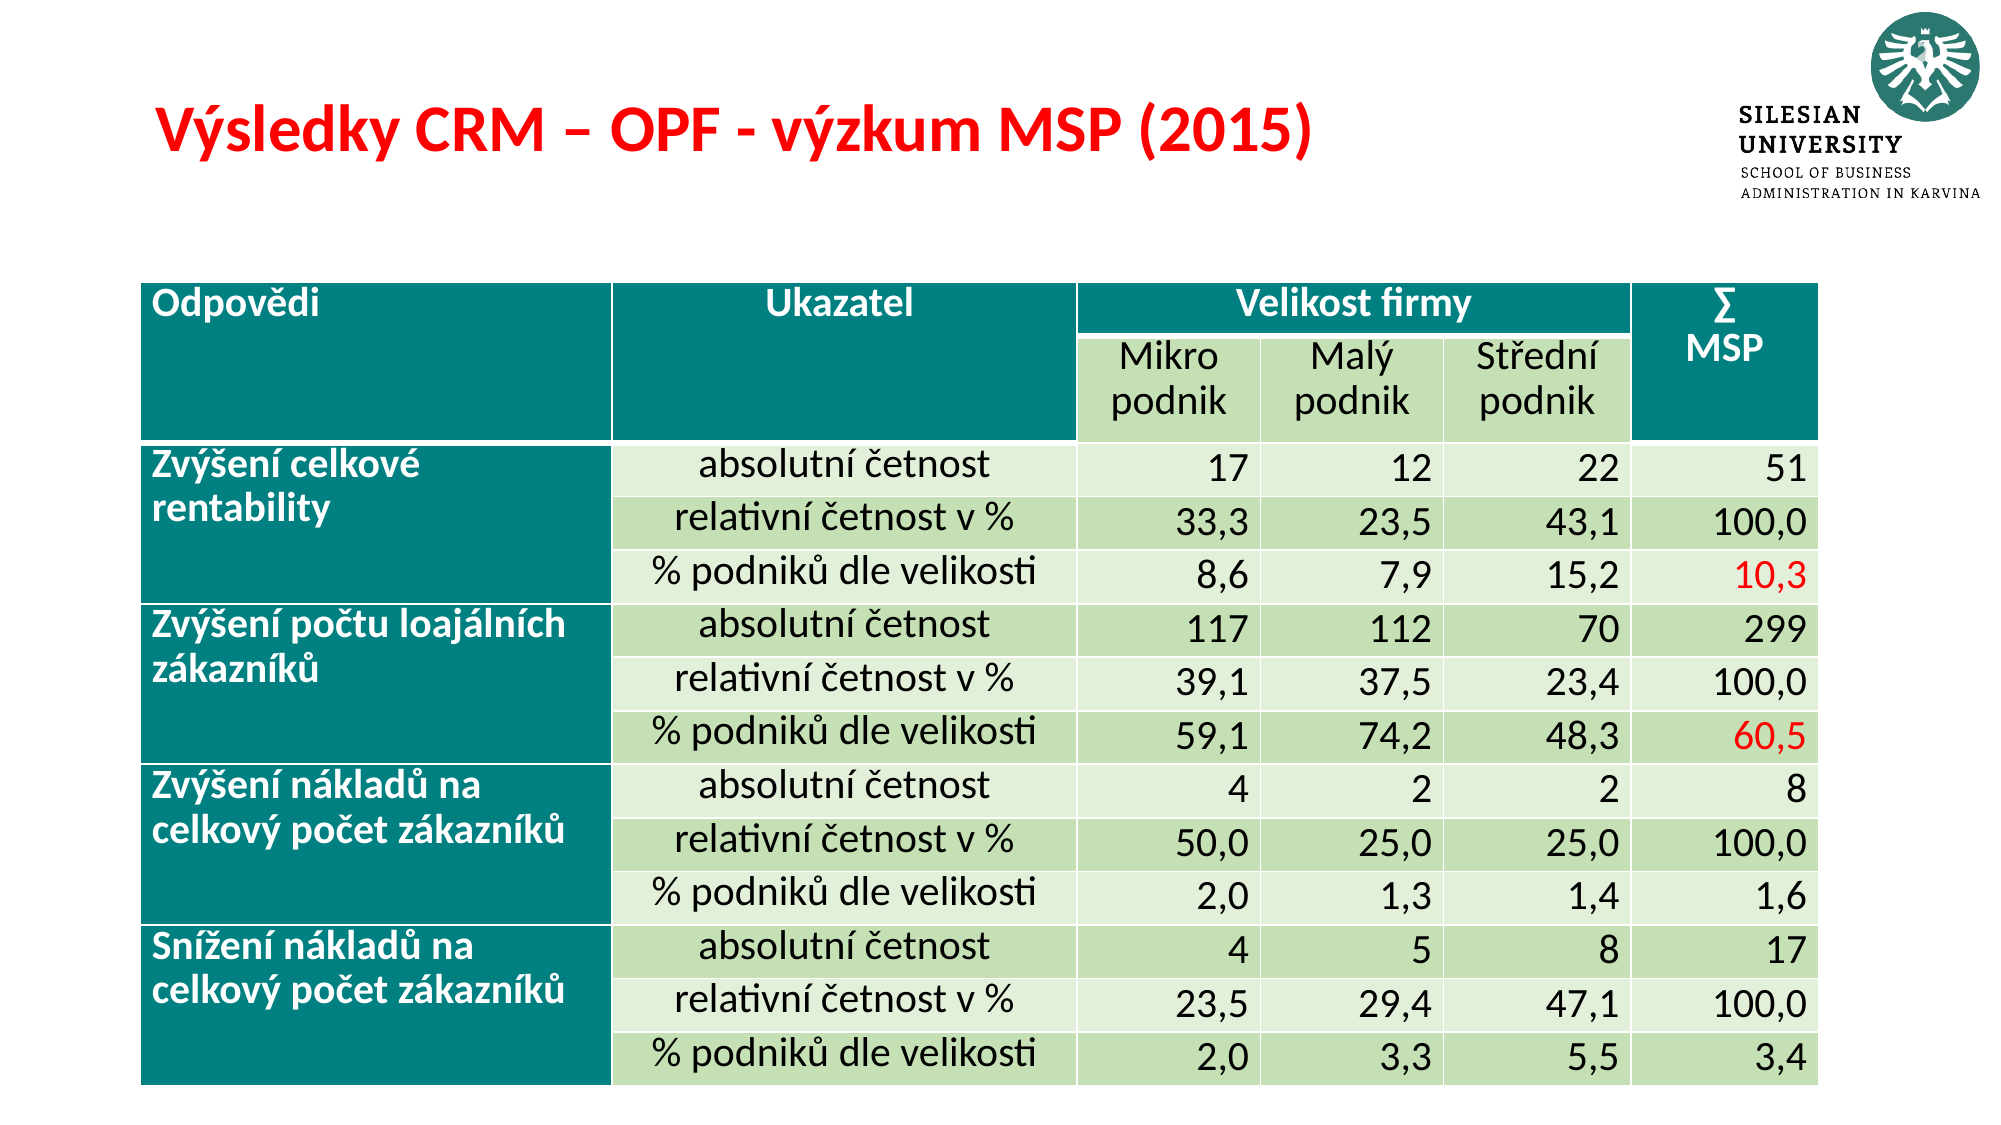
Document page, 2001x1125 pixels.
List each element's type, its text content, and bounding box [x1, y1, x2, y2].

table_cell 47,1 [1444, 979, 1630, 1031]
text_box Výsledky CRM – OPF - výzkum MSP (2015) [140, 77, 1362, 172]
table_cell 48,3 [1444, 712, 1630, 763]
table_cell 2 [1261, 765, 1443, 817]
table_cell 74,2 [1261, 712, 1443, 763]
table_cell 22 [1444, 444, 1630, 496]
table_cell 50,0 [1078, 819, 1260, 871]
table_cell Zvýšení počtu loajálních zákazníků [141, 605, 611, 763]
table_header Odpovědi [141, 283, 611, 440]
table_cell 25,0 [1261, 819, 1443, 871]
table_cell 100,0 [1632, 819, 1818, 871]
table_cell 4 [1078, 765, 1260, 817]
table_cell absolutní četnost [613, 926, 1076, 978]
table_cell 10,3 [1632, 551, 1818, 603]
table_cell 33,3 [1078, 497, 1260, 549]
table_cell 29,4 [1261, 979, 1443, 1031]
table_cell 112 [1261, 605, 1443, 656]
table_cell relativní četnost v % [613, 497, 1076, 549]
table_cell 15,2 [1444, 551, 1630, 603]
table_header ∑ MSP [1632, 283, 1818, 440]
table_cell 1,3 [1261, 872, 1443, 924]
table_cell 43,1 [1444, 497, 1630, 549]
table_cell 59,1 [1078, 712, 1260, 763]
table_cell Snížení nákladů na celkový počet zákazníků [141, 926, 611, 1085]
table_cell 39,1 [1078, 658, 1260, 710]
table_cell 4 [1078, 926, 1260, 978]
table_cell 2 [1444, 765, 1630, 817]
table_cell % podniků dle velikosti [613, 551, 1076, 603]
table_cell 100,0 [1632, 497, 1818, 549]
table_cell 17 [1078, 444, 1260, 496]
table_cell 117 [1078, 605, 1260, 656]
table_cell 60,5 [1632, 712, 1818, 763]
picture [1739, 12, 1980, 198]
table_cell 2,0 [1078, 1033, 1260, 1085]
table_cell relativní četnost v % [613, 658, 1076, 710]
table_cell 5,5 [1444, 1033, 1630, 1085]
table_cell 1,6 [1632, 872, 1818, 924]
table_header Velikost firmy [1078, 283, 1630, 333]
table_cell relativní četnost v % [613, 979, 1076, 1031]
table_header Ukazatel [613, 283, 1076, 440]
table_cell 8,6 [1078, 551, 1260, 603]
table_cell 2,0 [1078, 872, 1260, 924]
table_cell absolutní četnost [613, 605, 1076, 656]
table_cell 8 [1444, 926, 1630, 978]
table_cell Mikro podnik [1078, 339, 1260, 442]
table_cell 23,5 [1261, 497, 1443, 549]
table_cell 100,0 [1632, 658, 1818, 710]
table_cell 8 [1632, 765, 1818, 817]
table_cell absolutní četnost [613, 446, 1076, 496]
table_cell 51 [1632, 446, 1818, 496]
table_cell 12 [1261, 444, 1443, 496]
table_cell 70 [1444, 605, 1630, 656]
table_cell 23,5 [1078, 979, 1260, 1031]
table_cell % podniků dle velikosti [613, 712, 1076, 763]
table_cell 5 [1261, 926, 1443, 978]
table_cell 100,0 [1632, 979, 1818, 1031]
table_cell 25,0 [1444, 819, 1630, 871]
table_cell 3,4 [1632, 1033, 1818, 1085]
table_cell 37,5 [1261, 658, 1443, 710]
table_cell % podniků dle velikosti [613, 1033, 1076, 1085]
table_cell 23,4 [1444, 658, 1630, 710]
table_cell Střední podnik [1444, 339, 1630, 442]
table_cell absolutní četnost [613, 765, 1076, 817]
table_cell Malý podnik [1261, 339, 1443, 442]
table_cell 3,3 [1261, 1033, 1443, 1085]
table_cell 17 [1632, 926, 1818, 978]
table_cell Zvýšení celkové rentability [141, 446, 611, 603]
table_cell 7,9 [1261, 551, 1443, 603]
table_cell % podniků dle velikosti [613, 872, 1076, 924]
table_cell Zvýšení nákladů na celkový počet zákazníků [141, 765, 611, 924]
text_box [1511, 383, 1542, 489]
table_cell relativní četnost v % [613, 819, 1076, 871]
table_cell 299 [1632, 605, 1818, 656]
table_cell 1,4 [1444, 872, 1630, 924]
